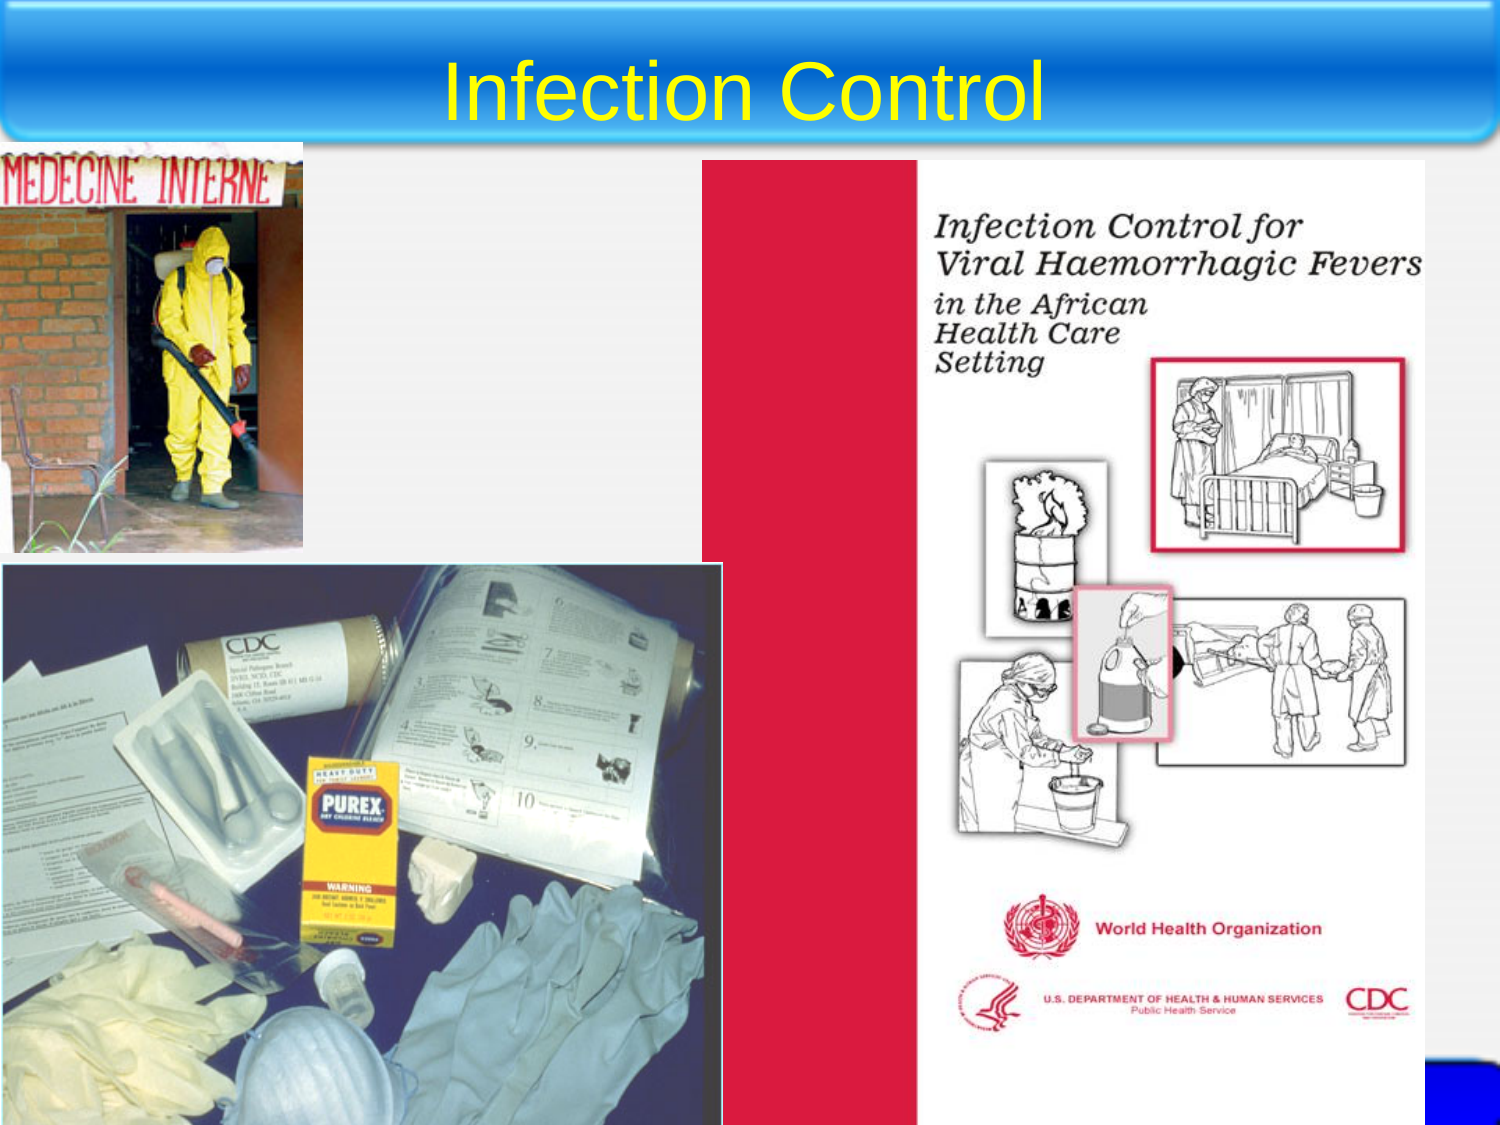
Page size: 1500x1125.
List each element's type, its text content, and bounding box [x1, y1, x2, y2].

picture [0, 0, 1500, 1125]
title Infection Control [40, 20, 1449, 154]
